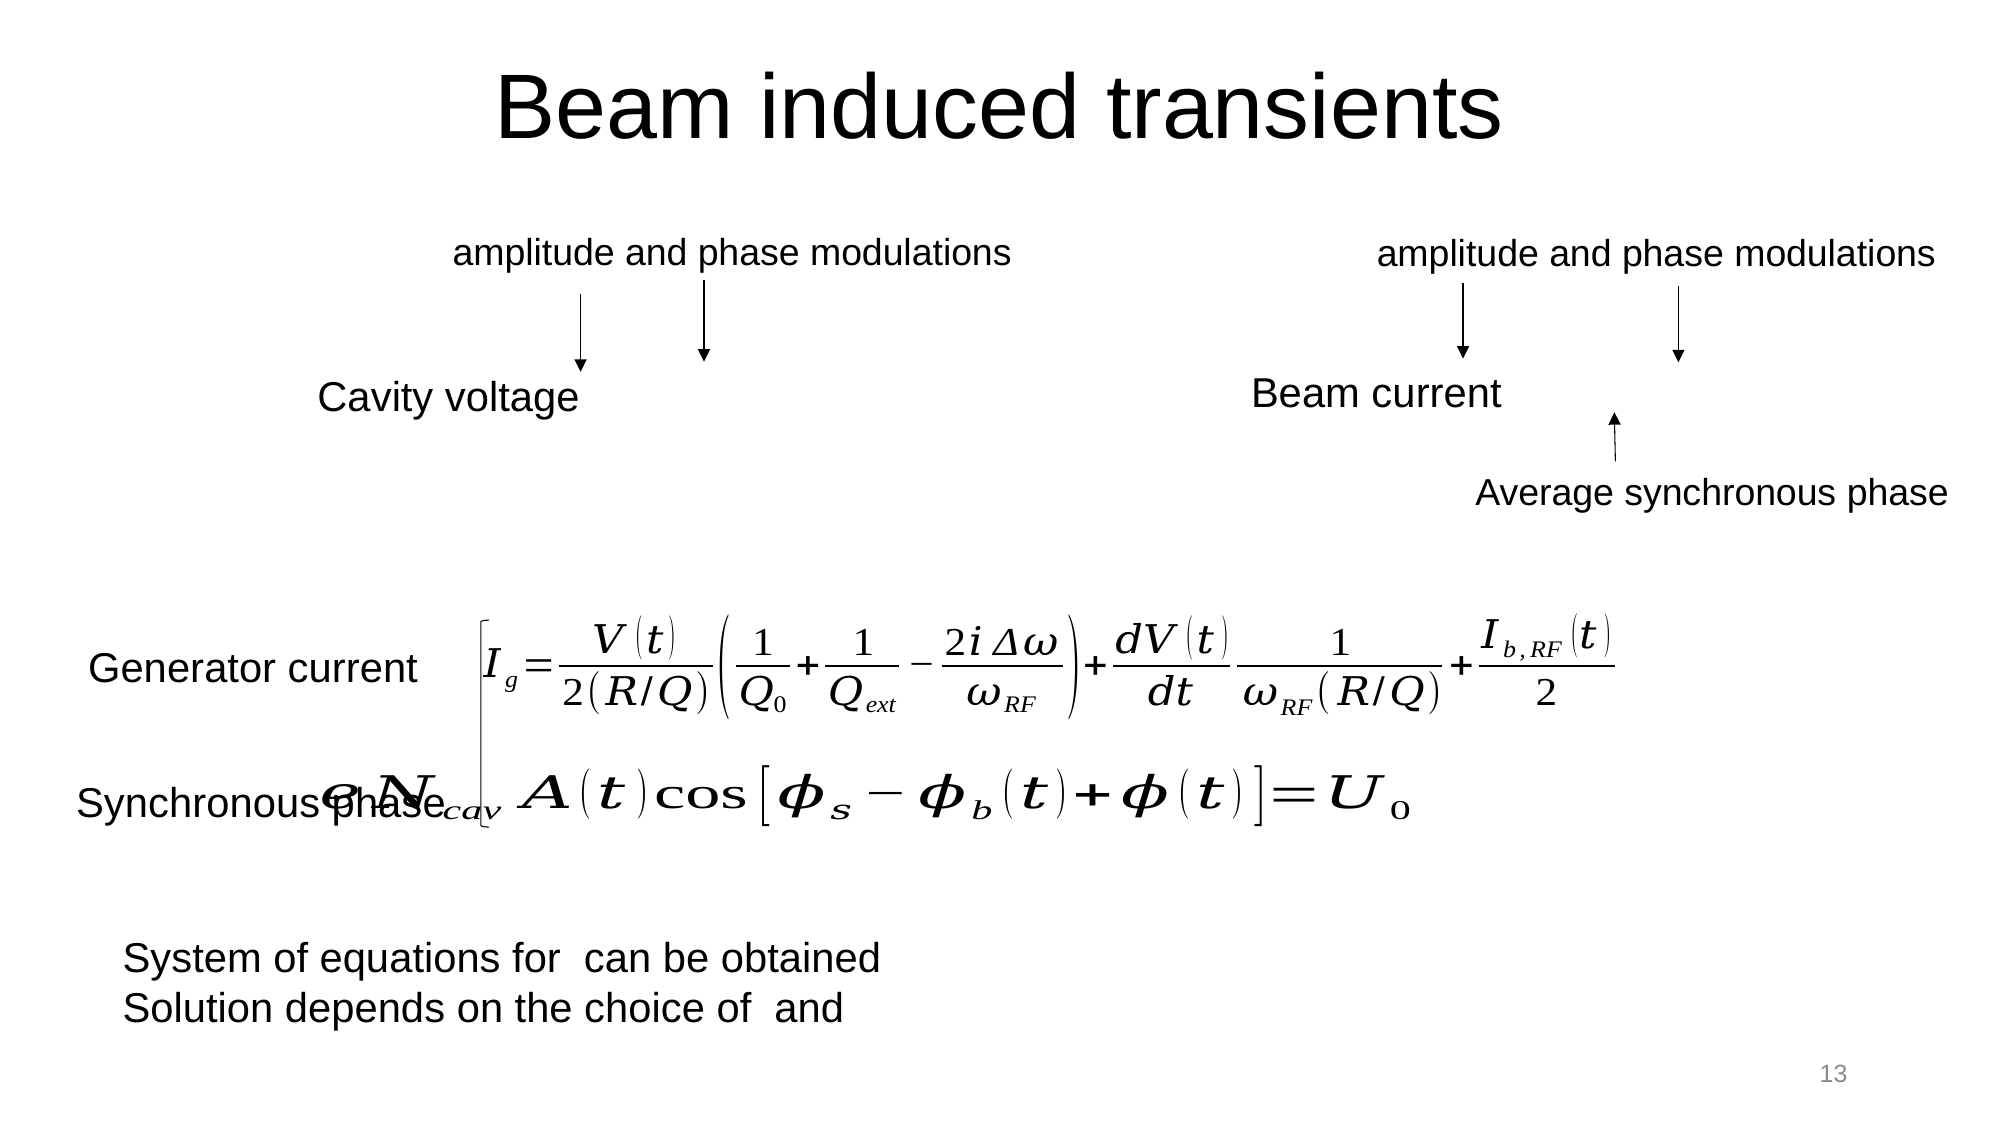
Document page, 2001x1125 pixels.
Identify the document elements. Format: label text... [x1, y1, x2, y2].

text_box amplitude and phase modulations [437, 220, 1027, 281]
title Beam induced transients [0, 0, 2000, 218]
slide_number 13 [1412, 1042, 1863, 1103]
text_box Generator current [73, 633, 434, 699]
text_box amplitude and phase modulations [1362, 221, 1959, 282]
text_box Synchronous phase [61, 767, 473, 833]
text_box [480, 619, 490, 828]
